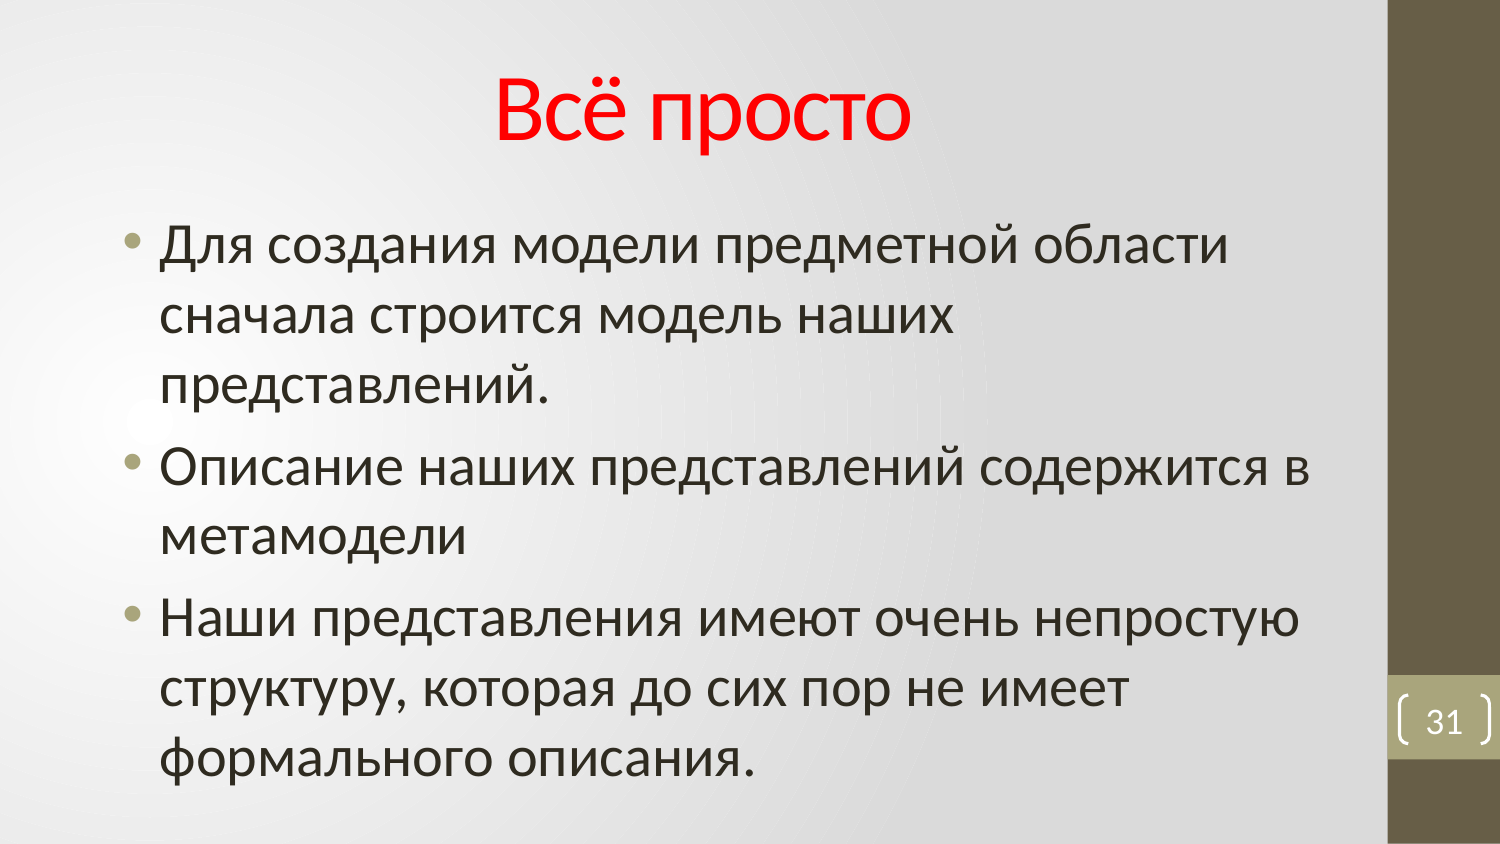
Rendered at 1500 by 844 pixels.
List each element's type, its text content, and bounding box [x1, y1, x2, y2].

slide_number 31 [1397, 693, 1492, 746]
list Для создания модели предметной области сначала строится модель наших представлений. Описание наших представлений содержится в метамодели Наши представления имеют очень непростую структуру, которая до сих пор не имеет формального описания. [88, 197, 1329, 788]
title Всё просто [78, 32, 1329, 173]
